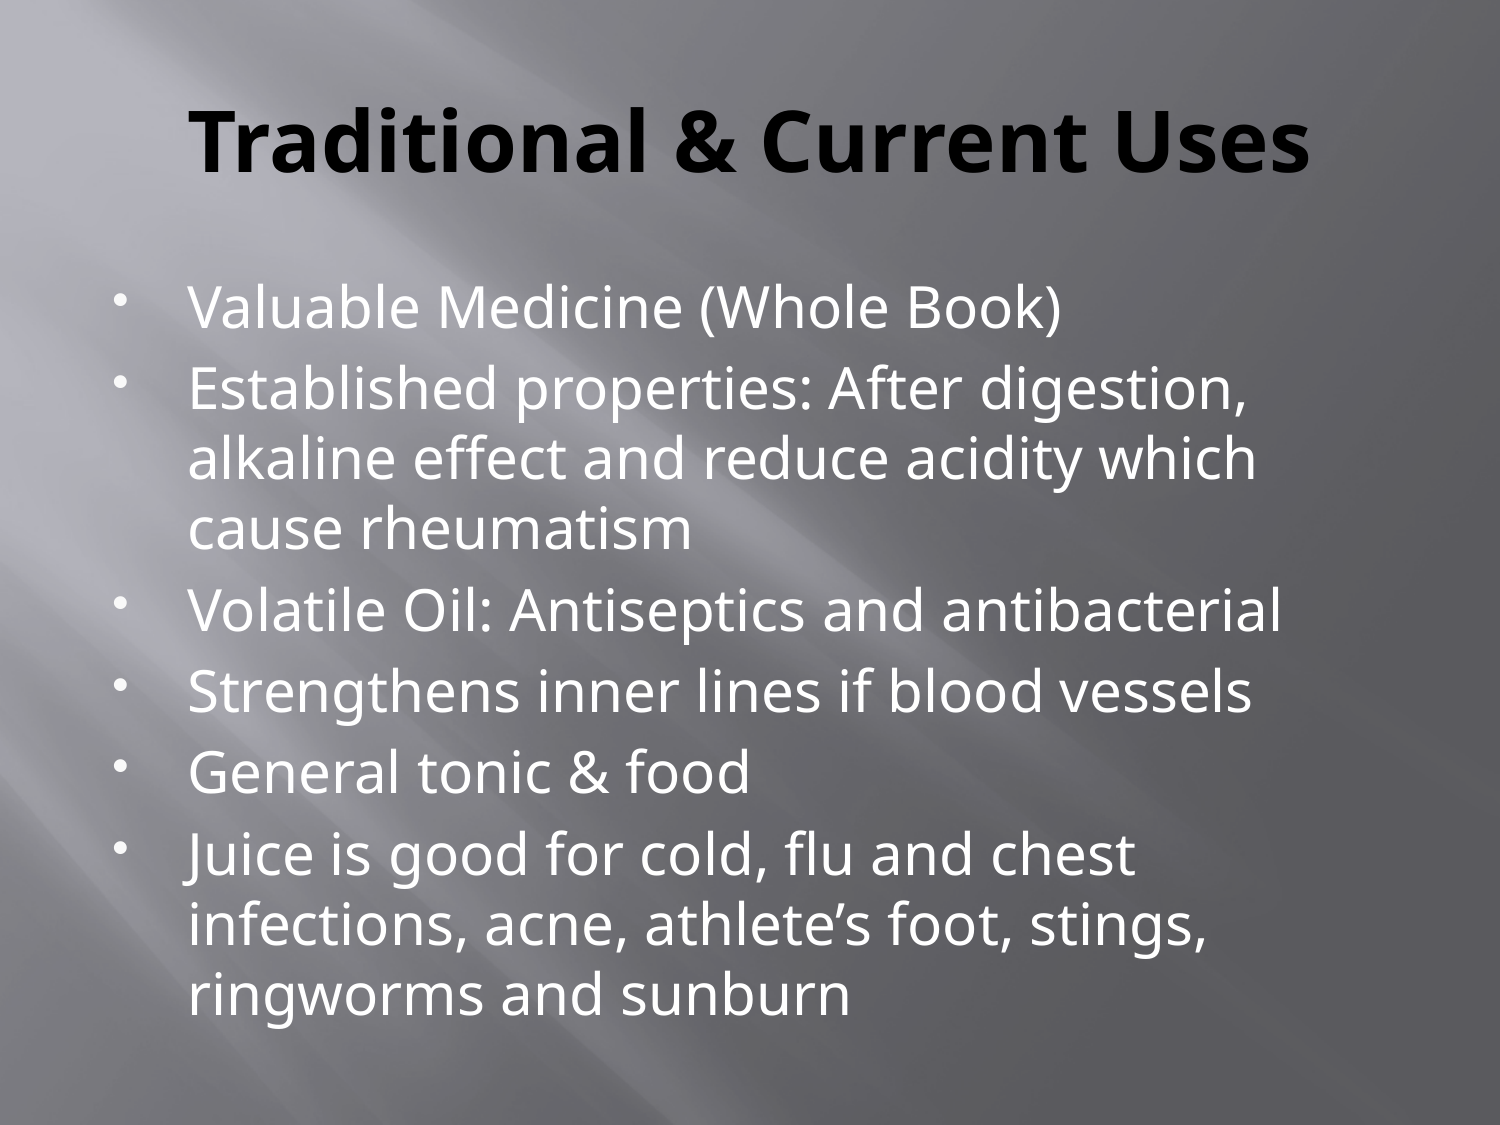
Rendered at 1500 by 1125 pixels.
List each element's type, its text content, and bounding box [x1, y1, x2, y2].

title Traditional & Current Uses [75, 45, 1425, 233]
list Valuable Medicine (Whole Book) Established properties: After digestion, alkaline effect and reduce acidity which cause rheumatism Volatile Oil: Antiseptics and antibacterial Strengthens inner lines if blood vessels General tonic & food Juice is good for cold, flu and chest infections, acne, athlete’s foot, stings, ringworms and sunburn [75, 262, 1425, 1035]
